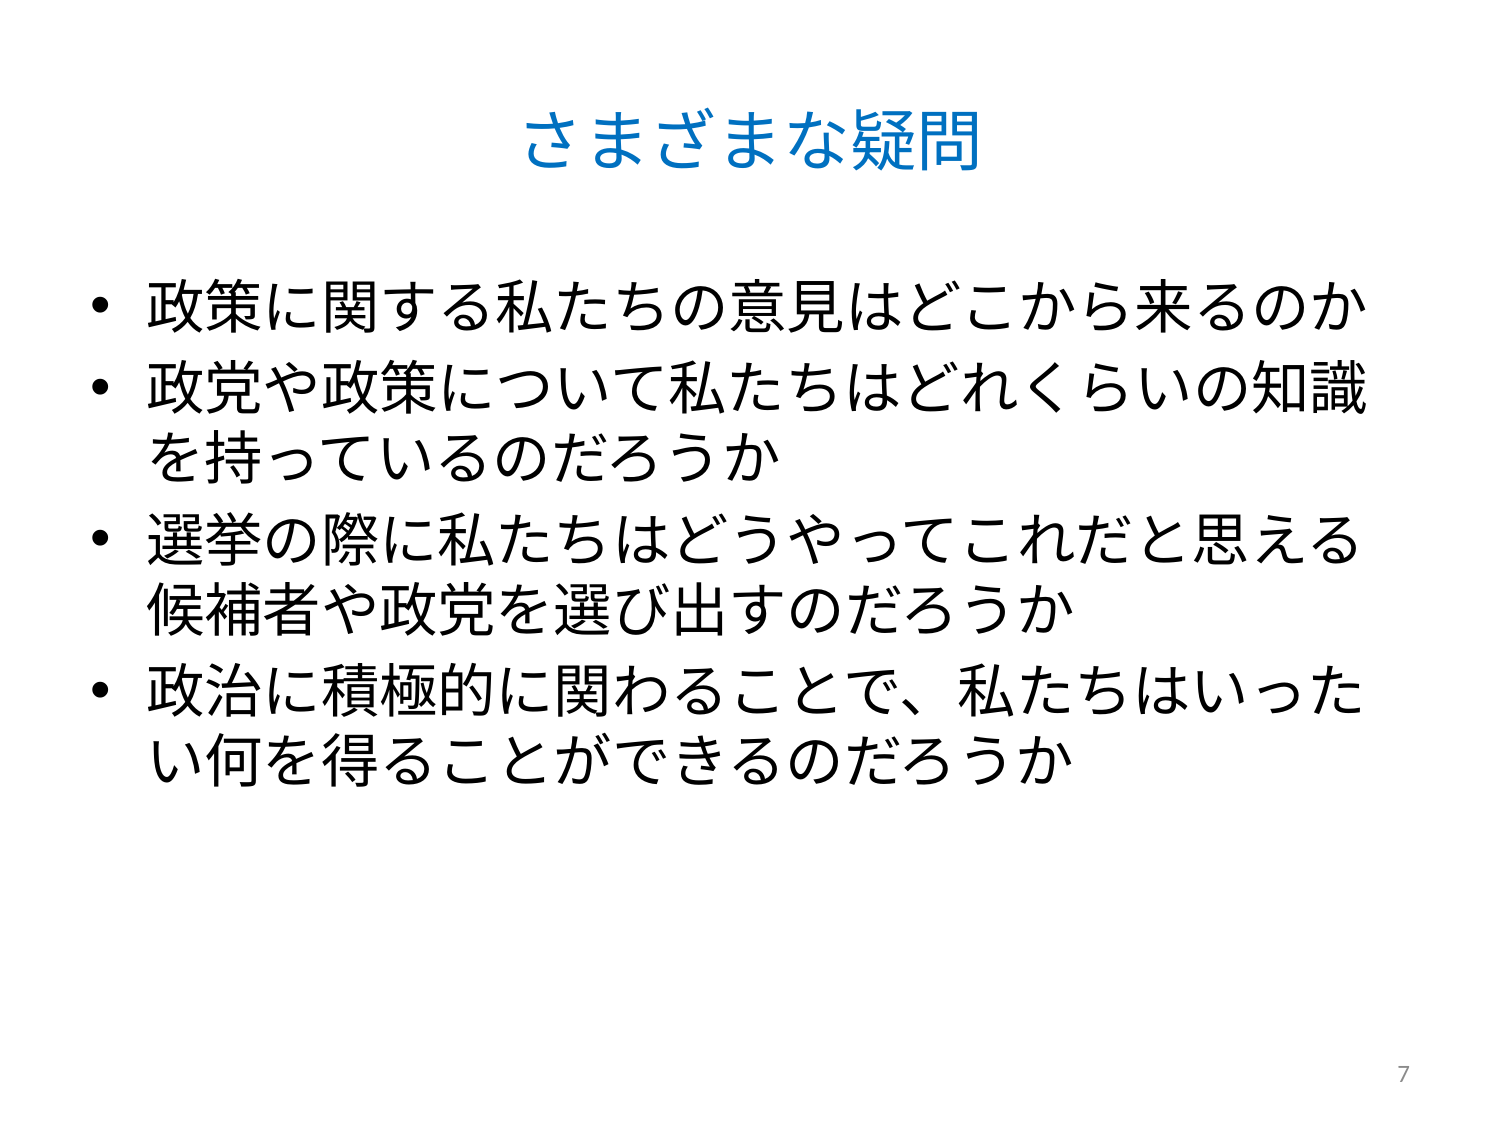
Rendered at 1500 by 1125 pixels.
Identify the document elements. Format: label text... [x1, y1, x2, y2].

slide_number 7 [1074, 1042, 1425, 1103]
list 政策に関する私たちの意見はどこから来るのか 政党や政策について私たちはどれくらいの知識を持っているのだろうか 選挙の際に私たちはどうやってこれだと思える候補者や政党を選び出すのだろうか 政治に積極的に関わることで、私たちはいったい何を得ることができるのだろうか [75, 262, 1425, 1005]
title さまざまな疑問 [75, 45, 1425, 233]
